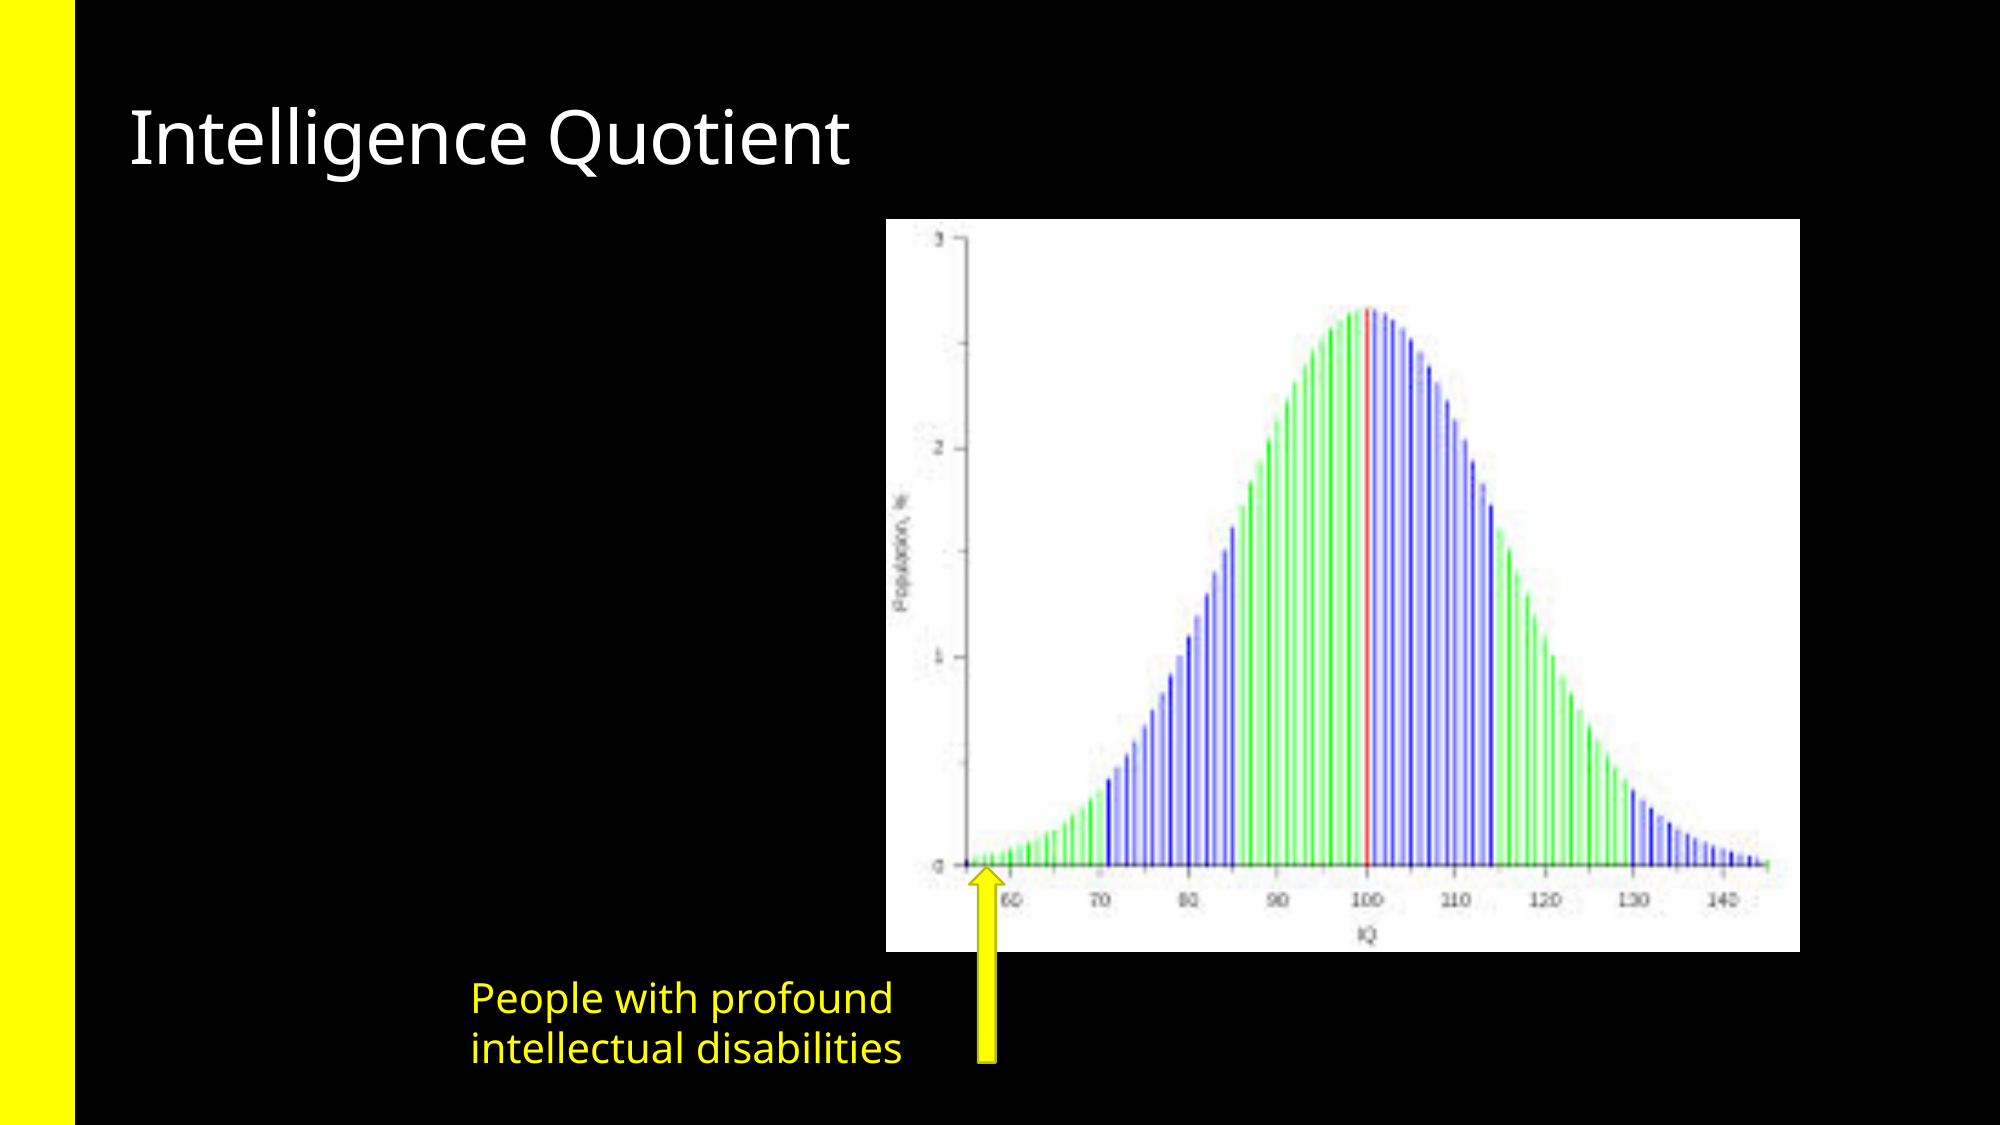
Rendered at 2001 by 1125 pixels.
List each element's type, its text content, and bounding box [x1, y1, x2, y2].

text_box [976, 960, 997, 1064]
text_box People with profound intellectual disabilities [455, 964, 920, 1080]
picture [885, 219, 1801, 952]
title Intelligence Quotient [114, 67, 1977, 277]
